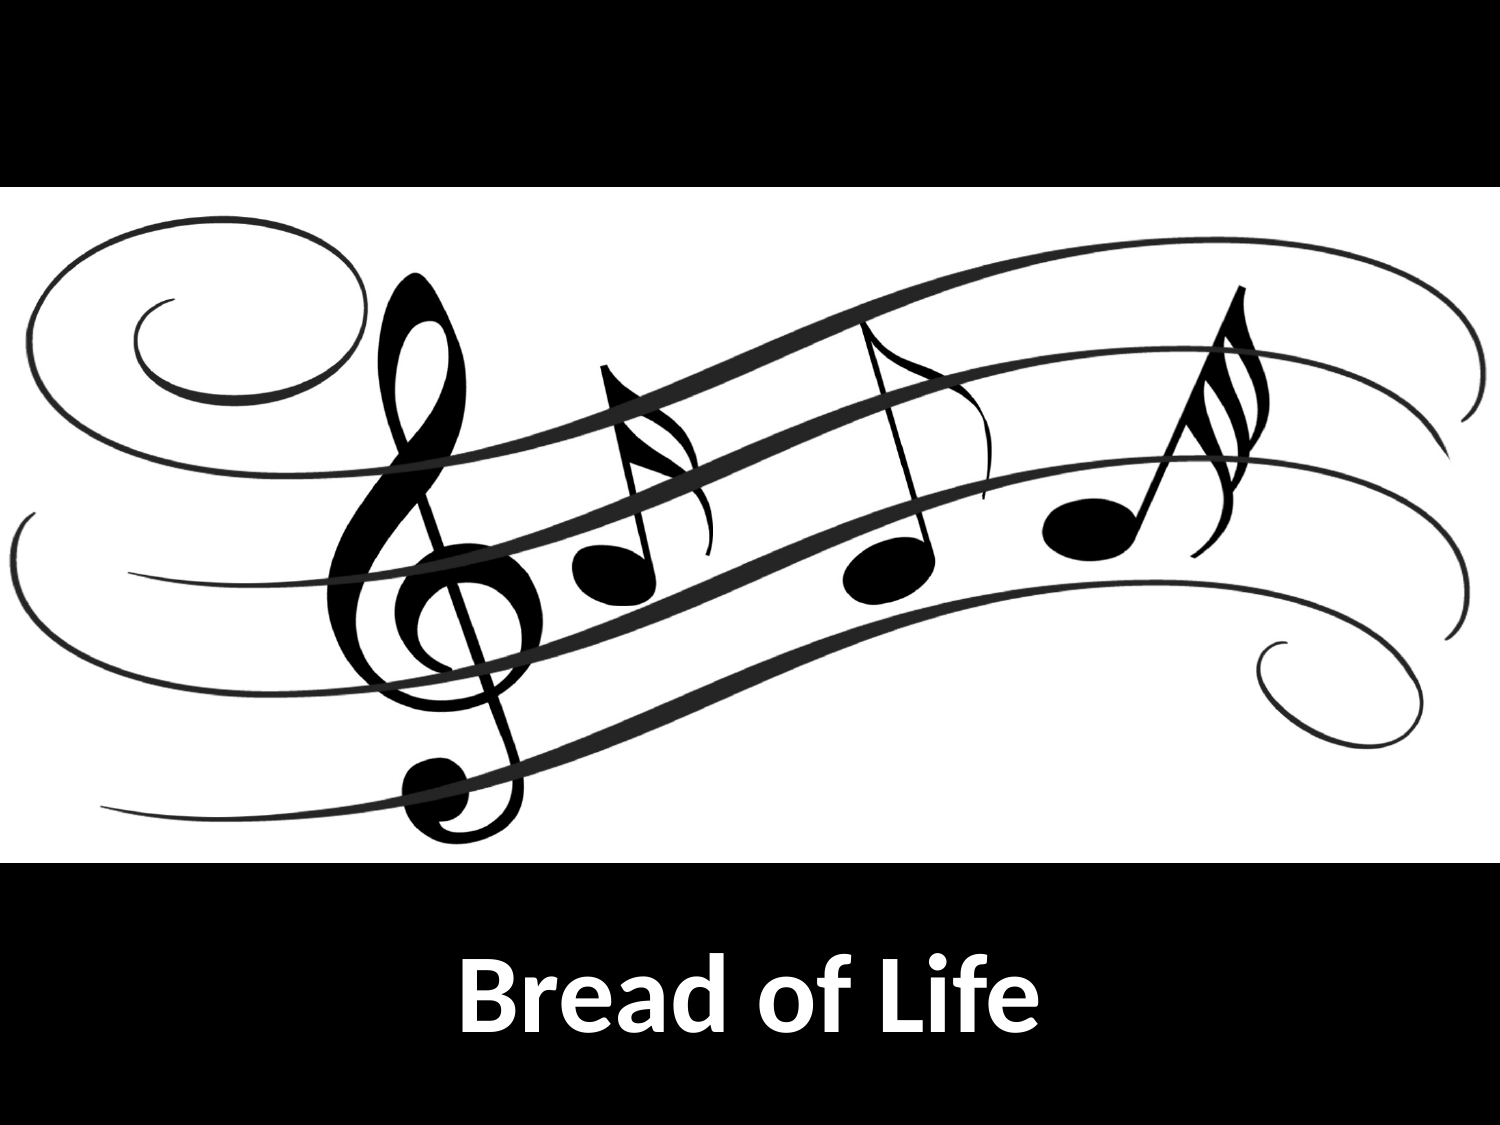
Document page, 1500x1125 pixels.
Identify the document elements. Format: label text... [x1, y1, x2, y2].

picture [0, 187, 1500, 863]
text_box Bread of Life [0, 912, 1500, 1063]
